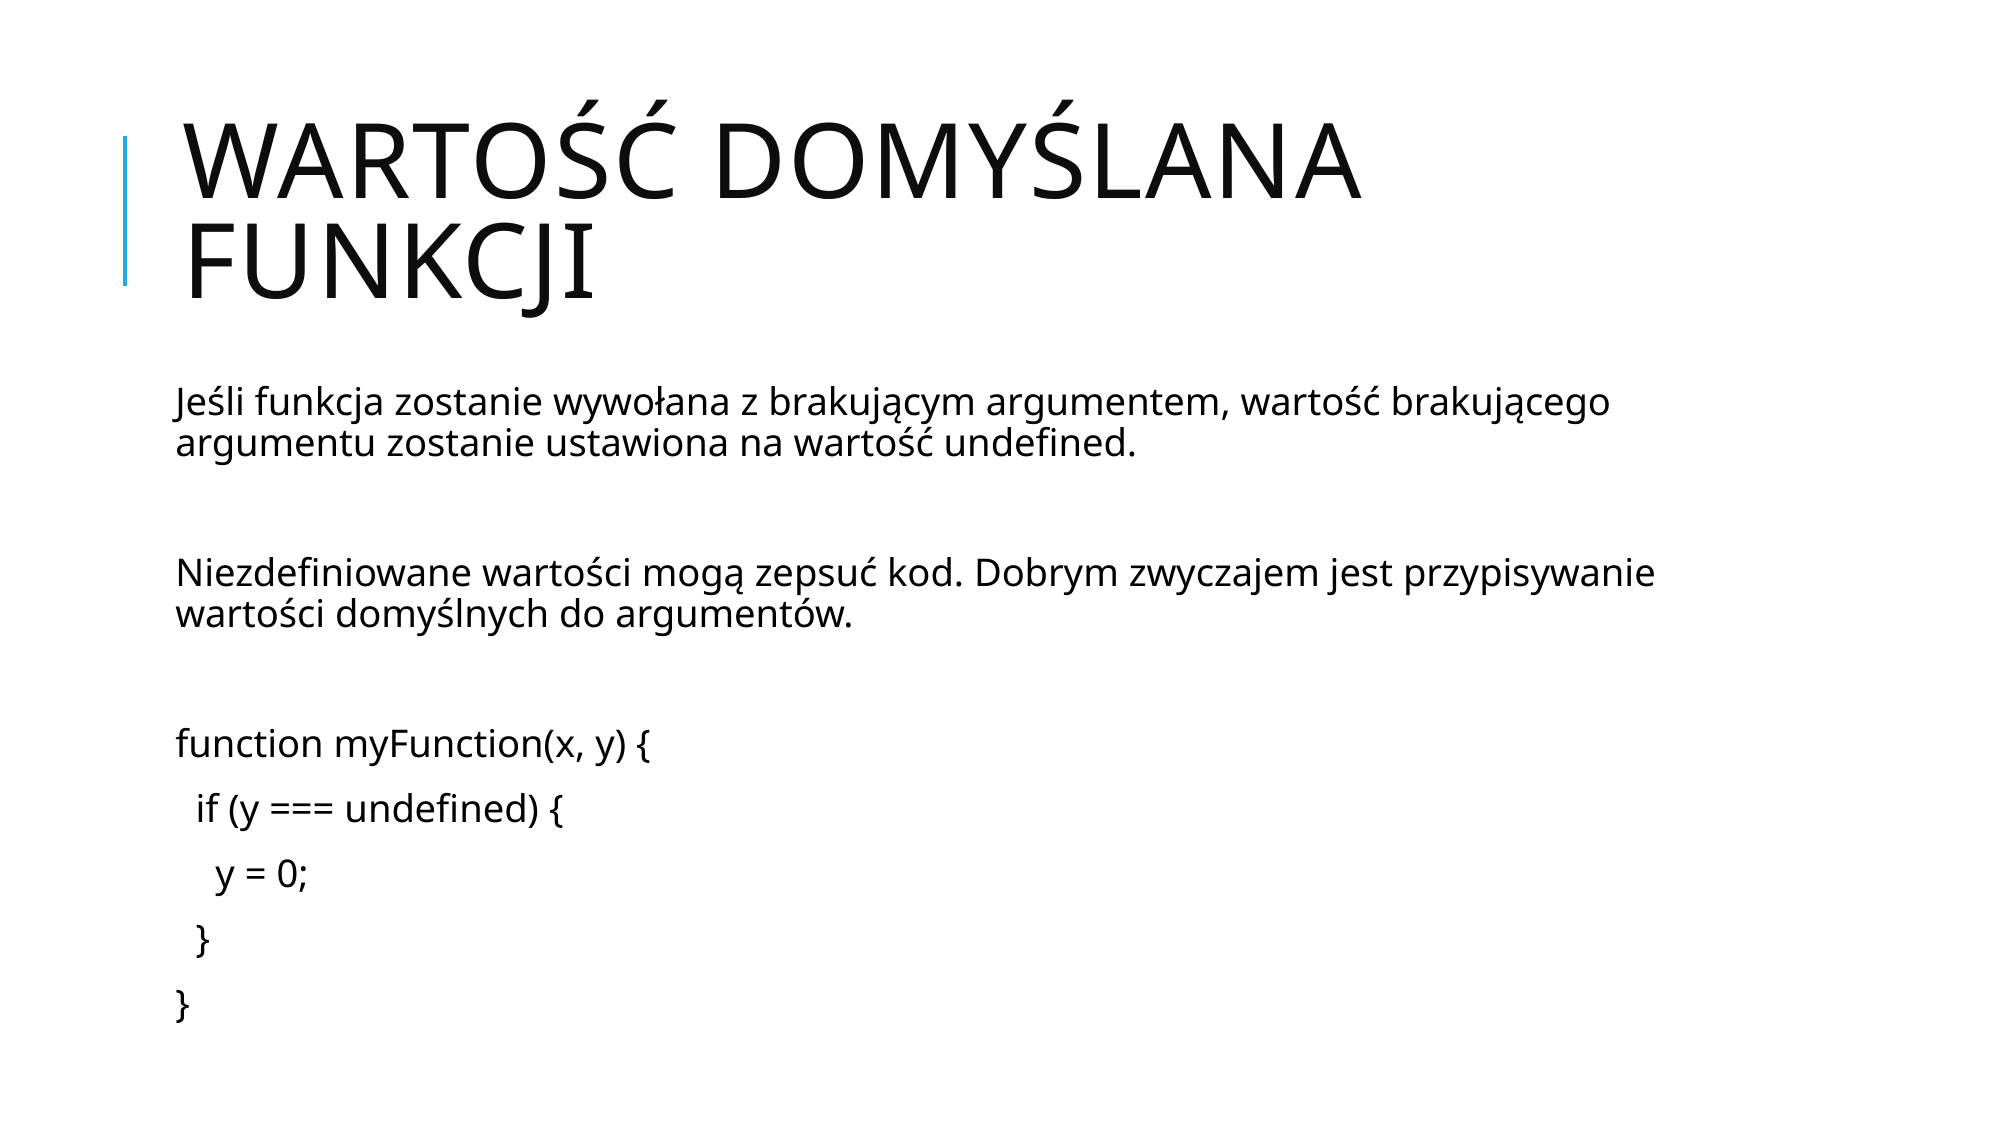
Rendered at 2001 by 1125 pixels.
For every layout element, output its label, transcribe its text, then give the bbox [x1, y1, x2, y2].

title Wartość domyślana funkcji [168, 96, 1763, 342]
list Jeśli funkcja zostanie wywołana z brakującym argumentem, wartość brakującego argumentu zostanie ustawiona na wartość undefined. Niezdefiniowane wartości mogą zepsuć kod. Dobrym zwyczajem jest przypisywanie wartości domyślnych do argumentów. function myFunction(x, y) { if (y === undefined) { y = 0; } } [168, 375, 1763, 1035]
